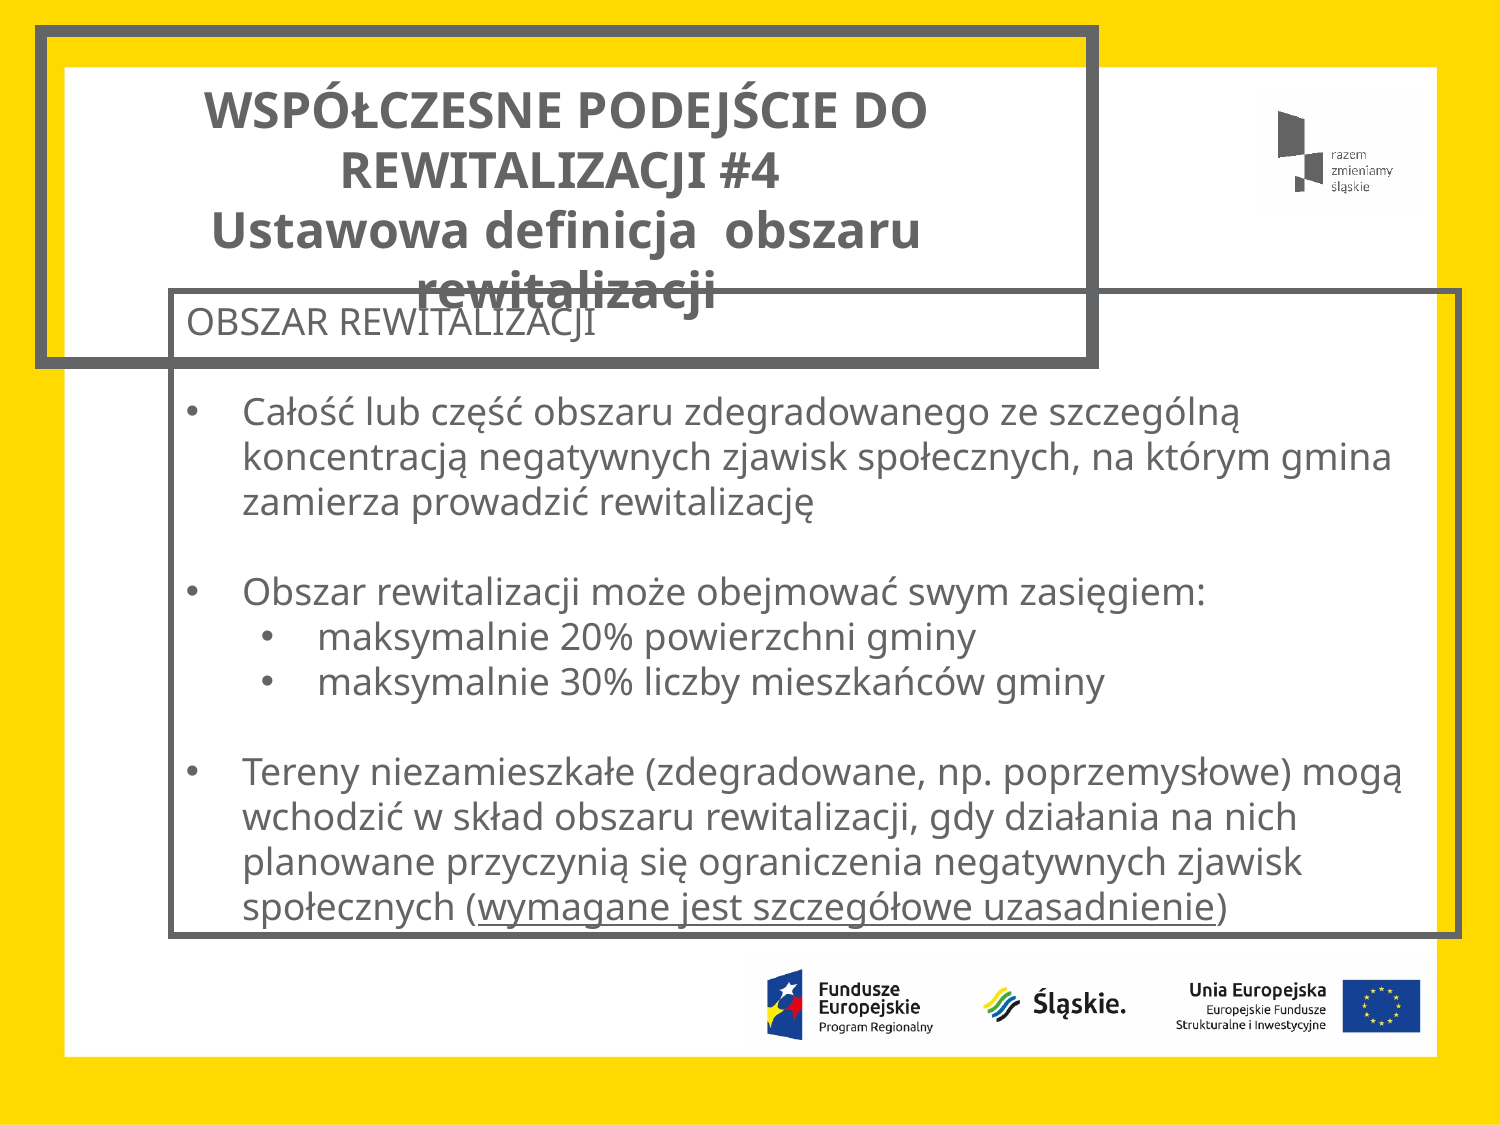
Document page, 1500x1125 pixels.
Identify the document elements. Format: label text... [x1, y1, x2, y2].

text_box OBSZAR REWITALIZACJI Całość lub część obszaru zdegradowanego ze szczególną koncentracją negatywnych zjawisk społecznych, na którym gmina zamierza prowadzić rewitalizację Obszar rewitalizacji może obejmować swym zasięgiem: maksymalnie 20% powierzchni gminy maksymalnie 30% liczby mieszkańców gminy Tereny niezamieszkałe (zdegradowane, np. poprzemysłowe) mogą wchodzić w skład obszaru rewitalizacji, gdy działania na nich planowane przyczynią się ograniczenia negatywnych zjawisk społecznych (wymagane jest szczegółowe uzasadnienie) [171, 290, 1459, 936]
picture [0, 0, 1500, 1125]
text_box WSPÓŁCZESNE PODEJŚCIE DO REWITALIZACJI #4 Ustawowa definicja obszaru rewitalizacji [41, 30, 1093, 364]
